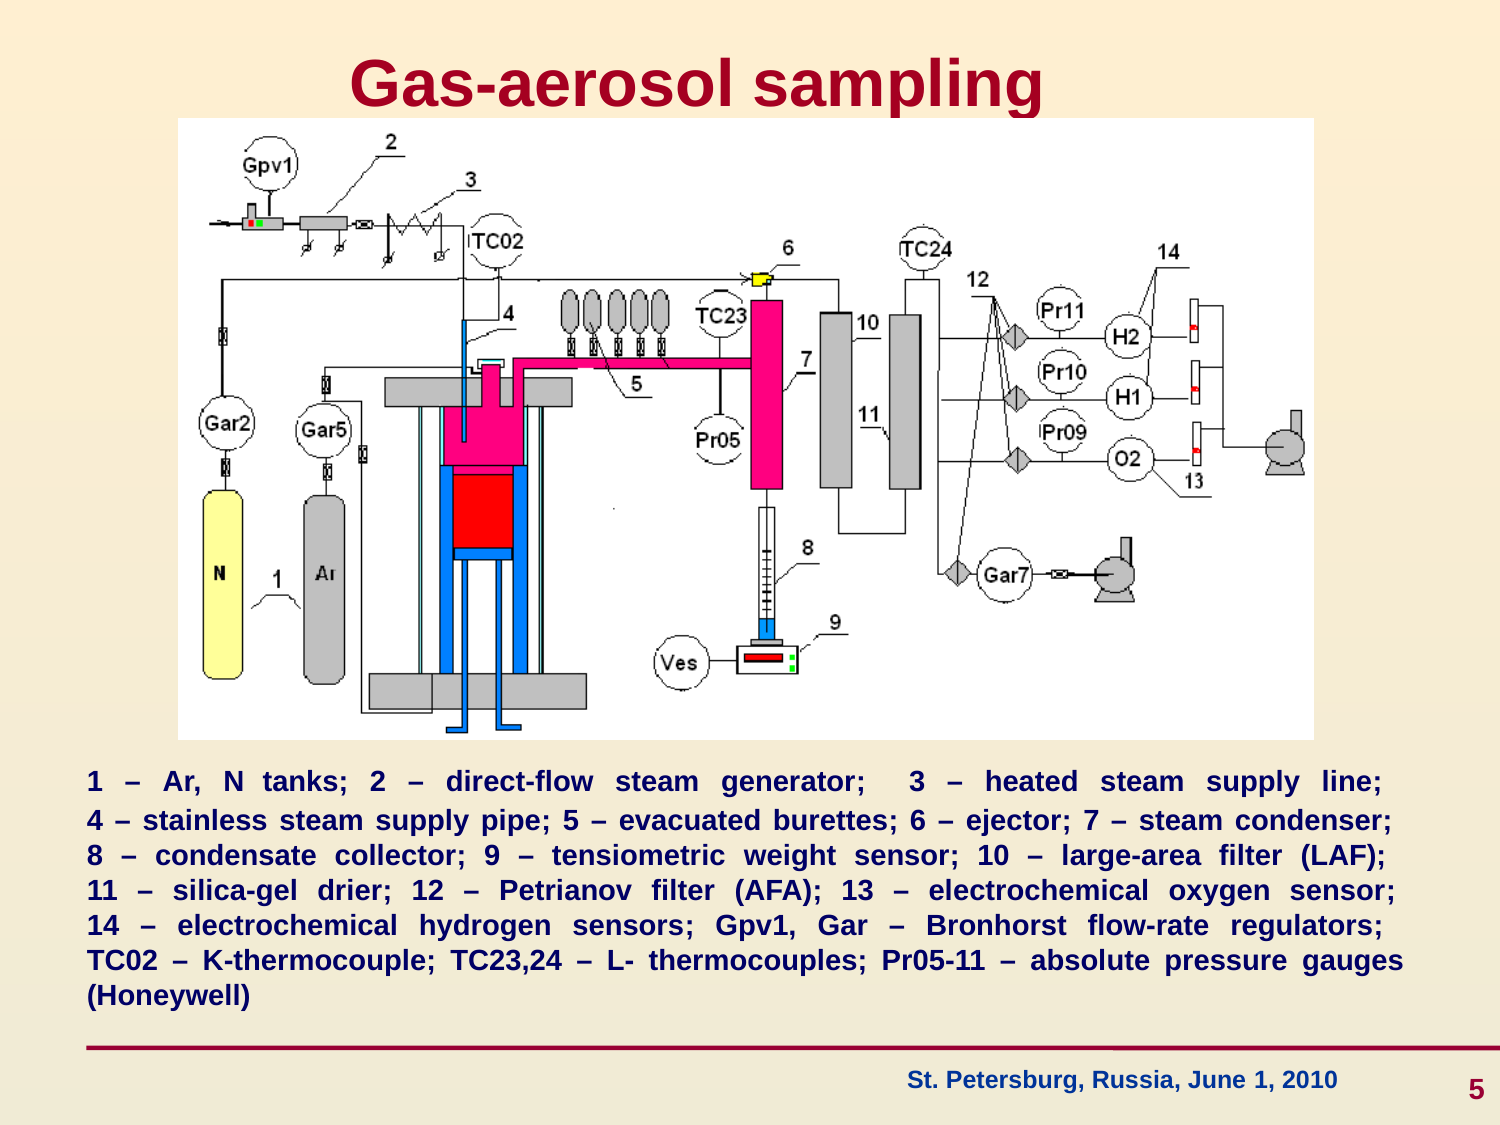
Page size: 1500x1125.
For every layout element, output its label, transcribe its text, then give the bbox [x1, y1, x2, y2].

slide_number 5 [1187, 1050, 1500, 1125]
text_box 1 – Ar, N tanks; 2 – direct-flow steam generator; 3 – heated steam supply line; 4 – stainless steam supply pipe; 5 – evacuated burettes; 6 – ejector; 7 – steam condenser; 8 – condensate collector; 9 – tensiometric weight sensor; 10 – large-area filter (LAF); 11 – silica-gel drier; 12 – Petrianov filter (AFA); 13 – electrochemical oxygen sensor; 14 – electrochemical hydrogen sensors; Gpv1, Gar – Bronhorst flow-rate regulators; TC02 – K-thermocouple; TC23,24 – L- thermocouples; Pr05-11 – absolute pressure gauges (Honeywell) [72, 754, 1419, 1019]
text_box Gas-aerosol sampling system [334, 31, 1124, 104]
picture [178, 118, 1314, 740]
